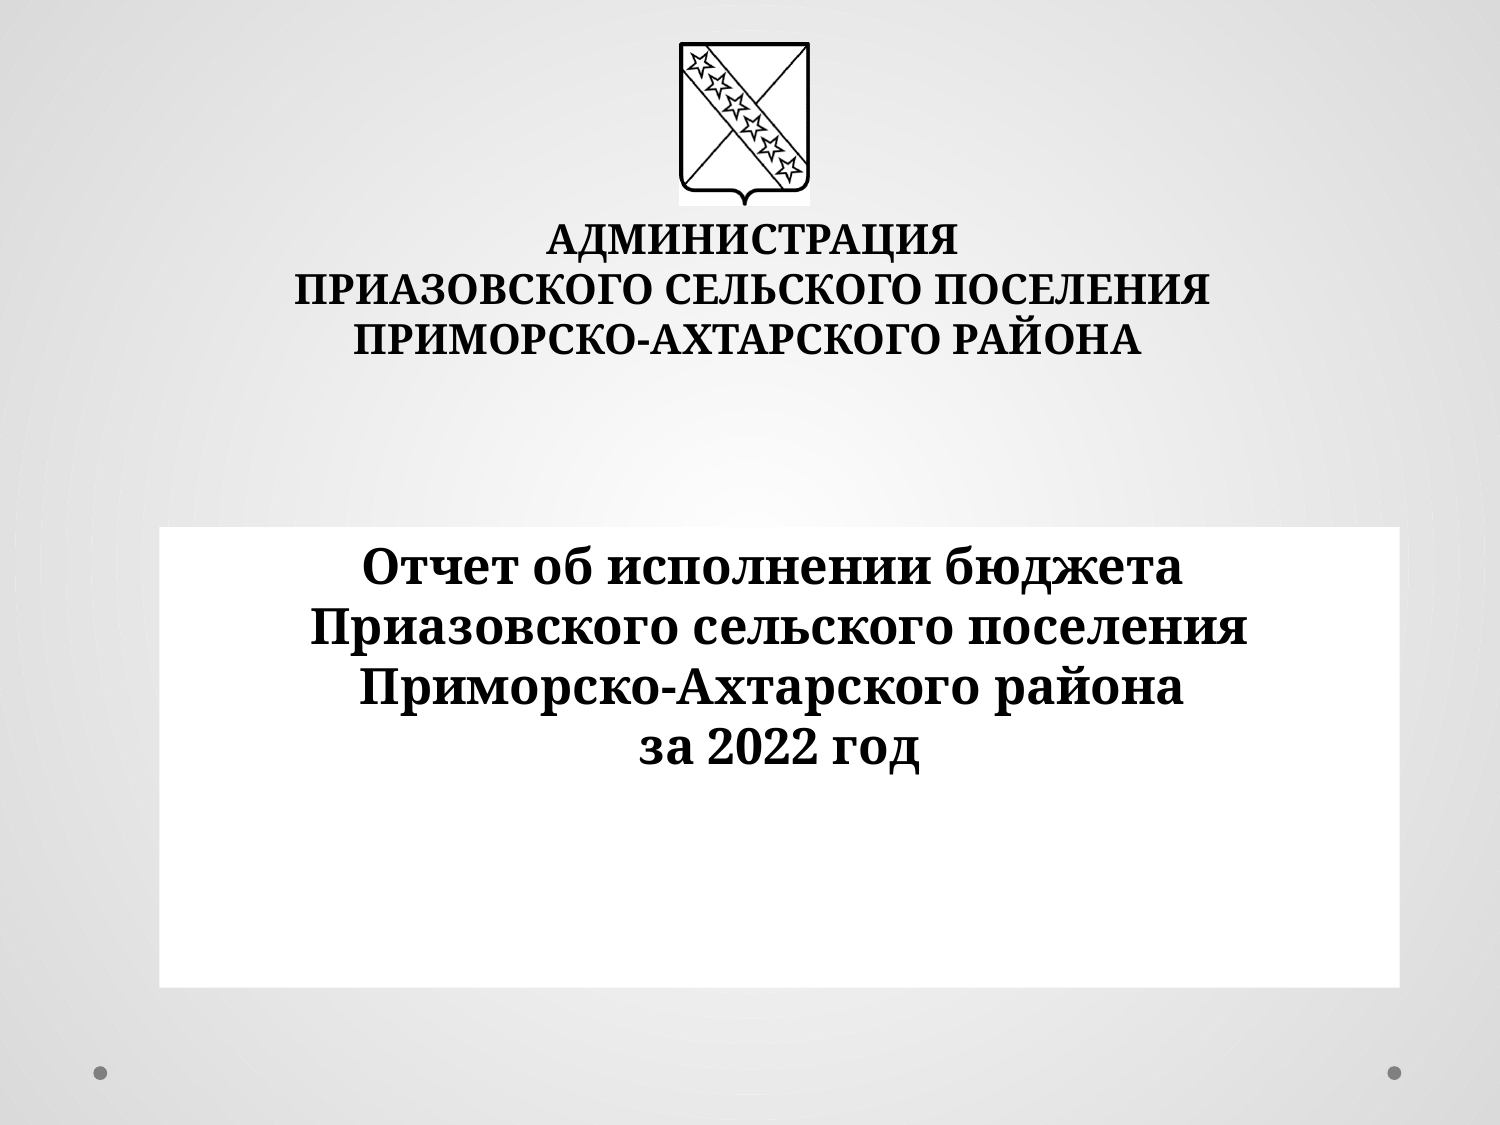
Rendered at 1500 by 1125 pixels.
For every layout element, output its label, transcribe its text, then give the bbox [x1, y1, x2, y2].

subtitle Отчет об исполнении бюджета Приазовского сельского поселения Приморско-Ахтарского района за 2022 год [159, 527, 1400, 988]
title АДМИНИСТРАЦИЯ ПРИАЗОВСКОГО СЕЛЬСКОГО ПОСЕЛЕНИЯ ПРИМОРСКО-АХТАРСКОГО РАЙОНА [100, 191, 1376, 421]
picture [678, 42, 810, 206]
